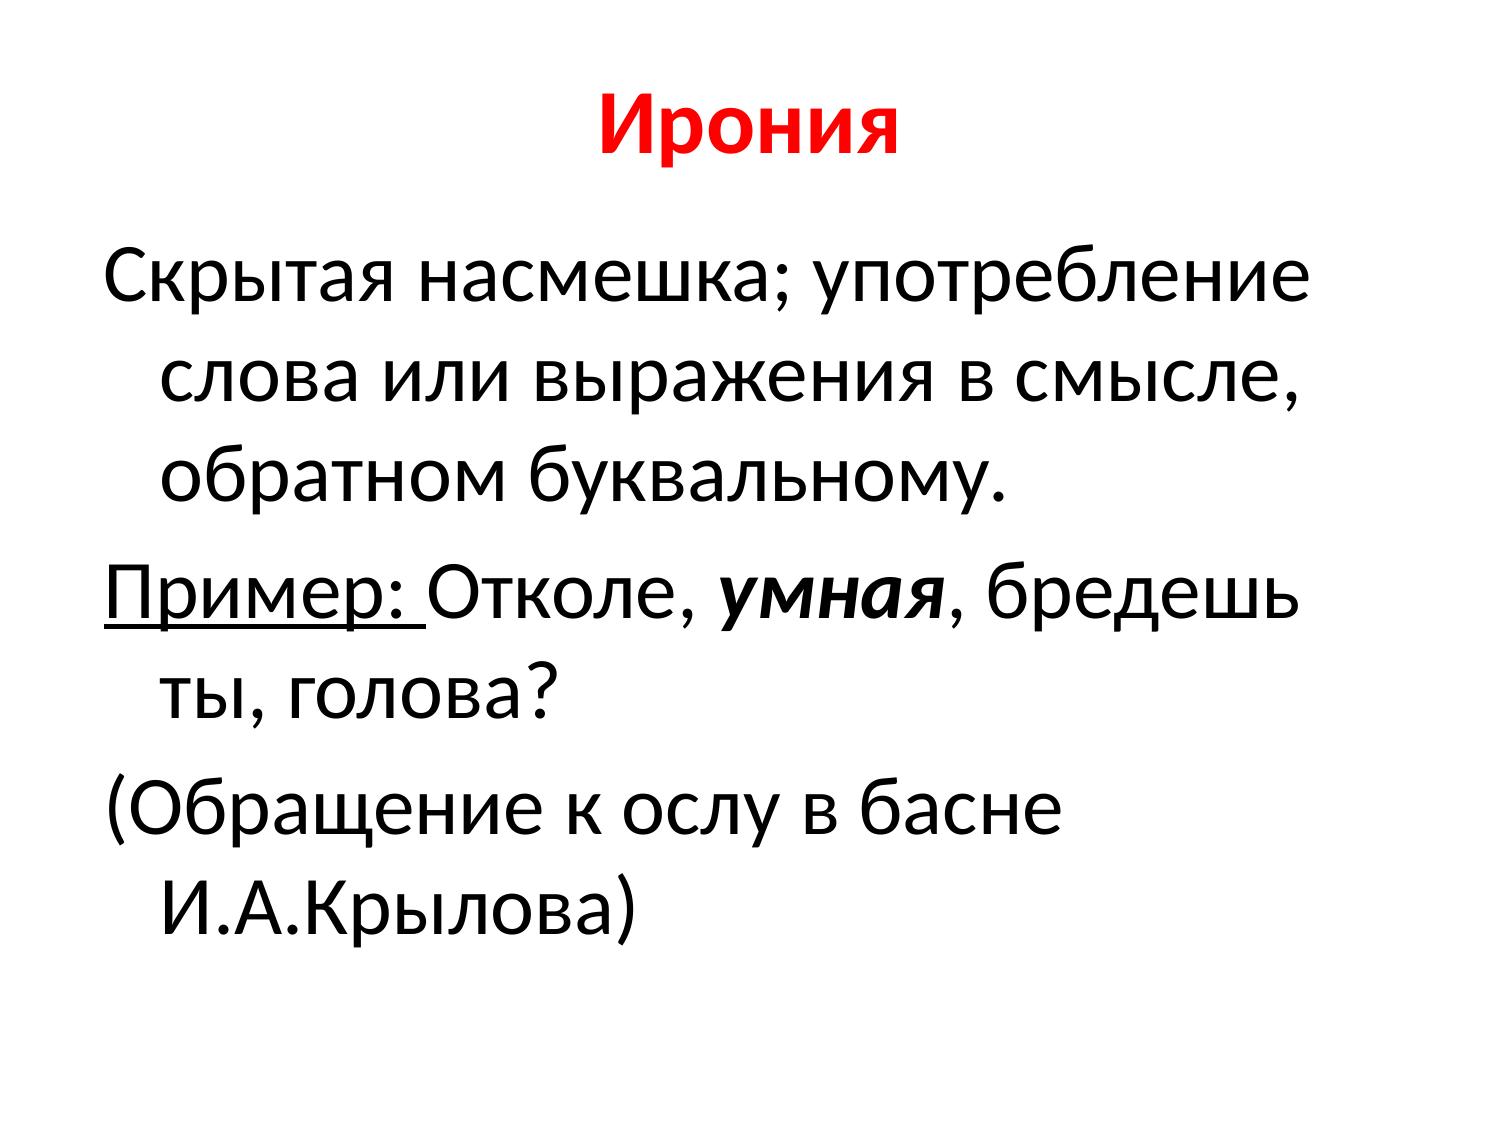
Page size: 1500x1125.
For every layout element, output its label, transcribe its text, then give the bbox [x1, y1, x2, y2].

list Скрытая насмешка; употребление слова или выражения в смысле, обратном буквальному. Пример: Отколе, умная, бредешь ты, голова? (Обращение к ослу в басне И.А.Крылова) [88, 210, 1388, 1035]
title Ирония [112, 35, 1388, 200]
